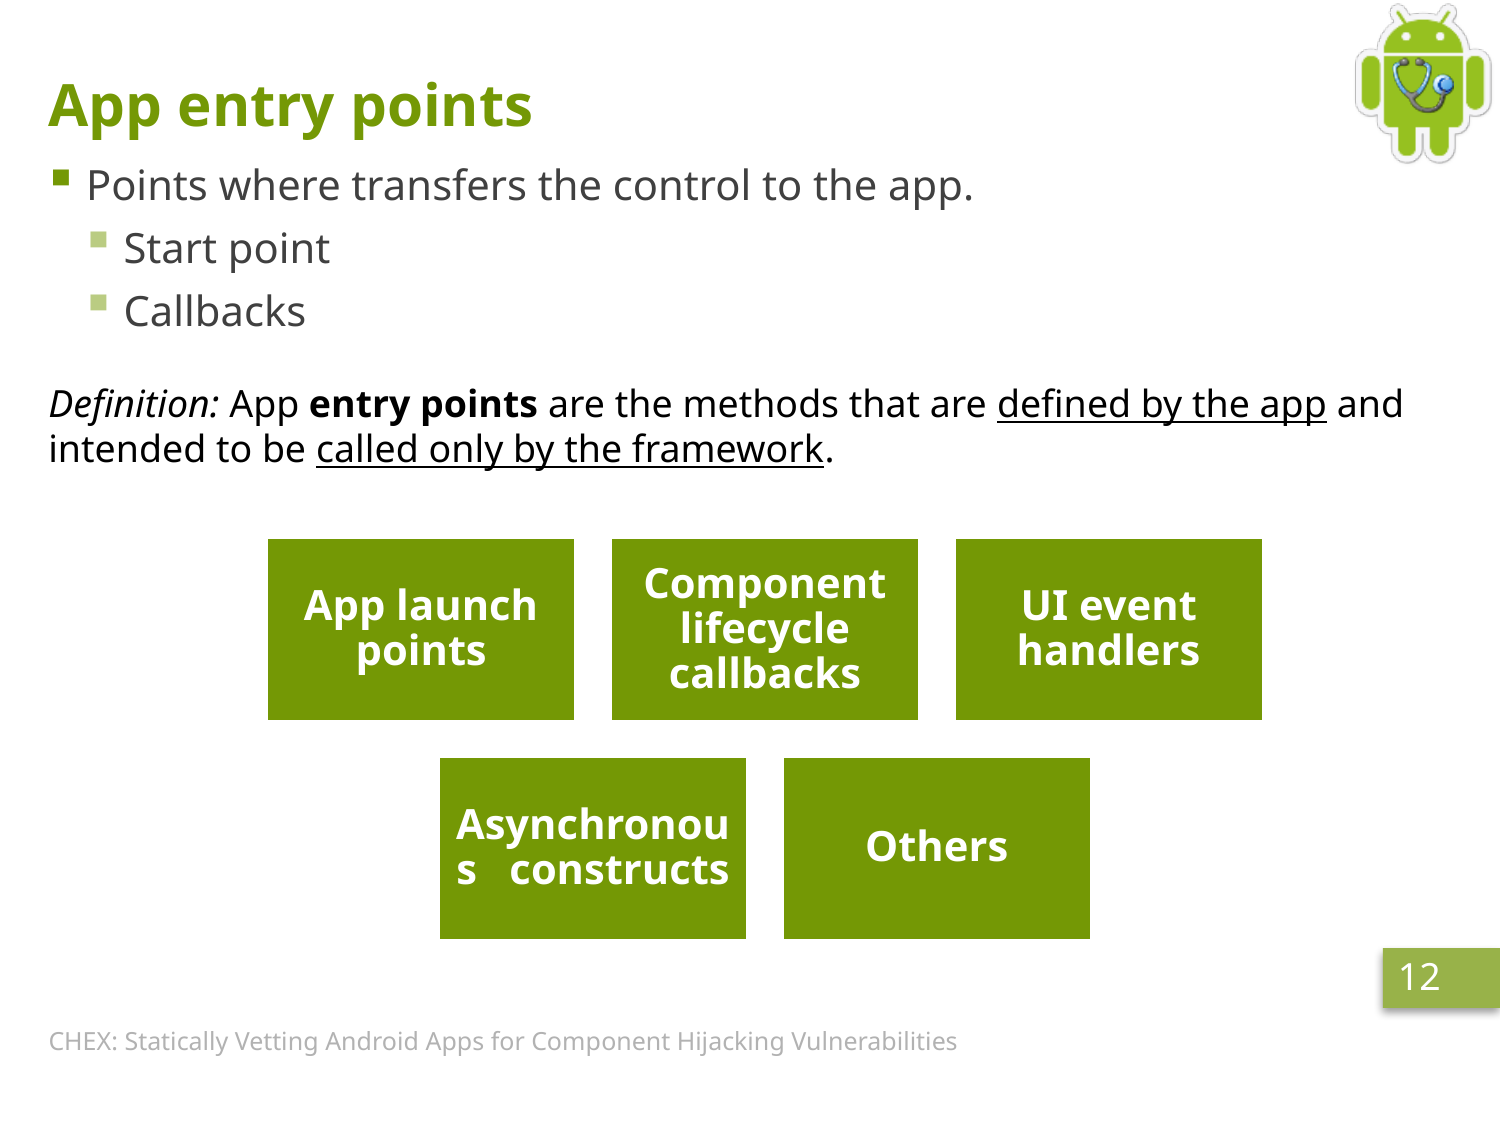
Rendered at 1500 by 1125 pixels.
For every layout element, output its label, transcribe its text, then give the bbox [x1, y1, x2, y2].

text_box Definition: App entry points are the methods that are defined by the app and intended to be called only by the framework. [33, 372, 1467, 478]
footer CHEX: Statically Vetting Android Apps for Component Hijacking Vulnerabilities [33, 1012, 1060, 1073]
list Points where transfers the control to the app. Start point Callbacks [33, 151, 1467, 355]
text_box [264, 439, 1266, 1039]
picture [1340, 2, 1500, 167]
title App entry points [33, 0, 1318, 146]
slide_number 12 [1382, 948, 1500, 1008]
